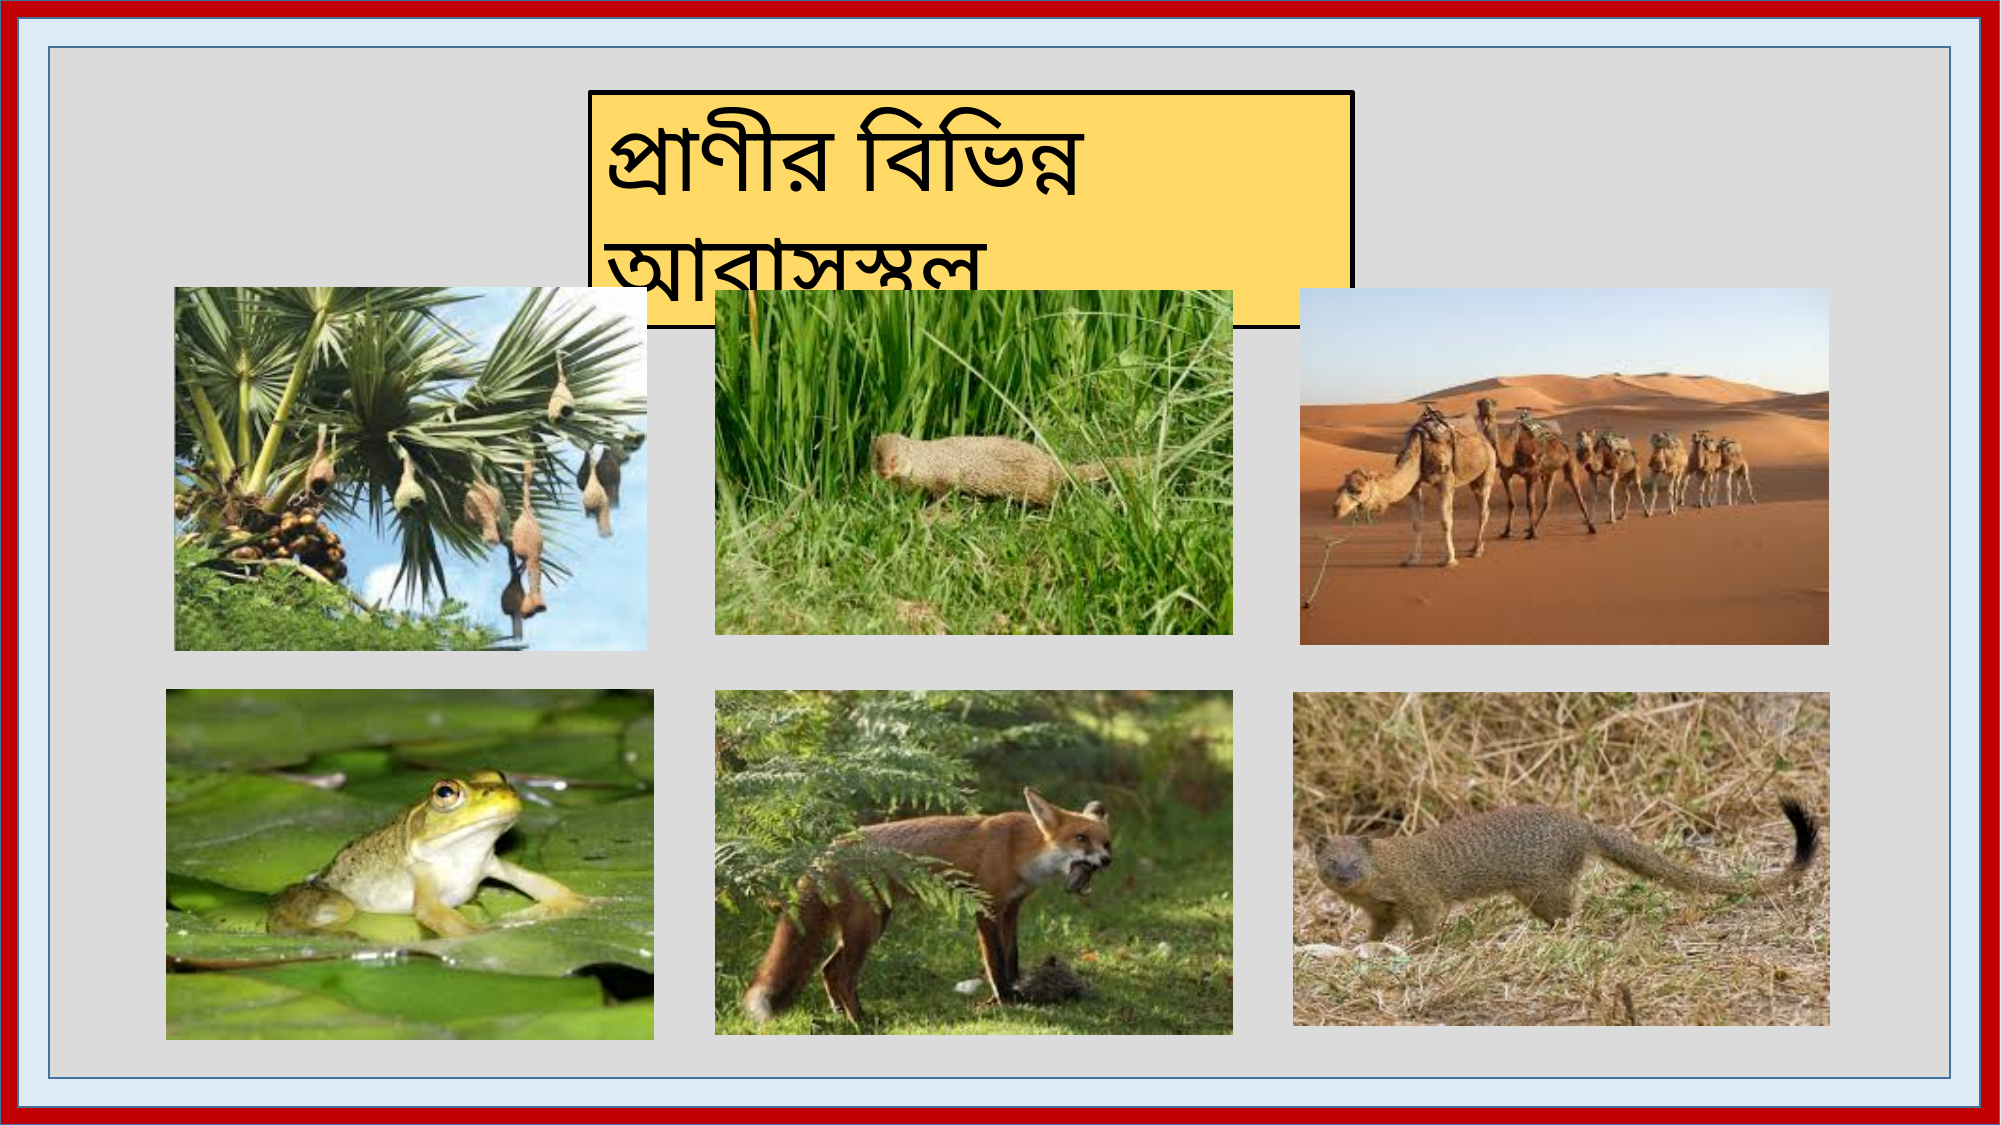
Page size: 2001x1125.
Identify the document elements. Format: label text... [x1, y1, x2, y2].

picture [174, 287, 647, 651]
picture [1293, 692, 1830, 1026]
picture [1300, 288, 1829, 645]
text_box প্রাণীর বিভিন্ন আবাসস্থল [590, 92, 1353, 327]
picture [166, 689, 654, 1040]
picture [715, 290, 1233, 635]
picture [715, 690, 1233, 1035]
